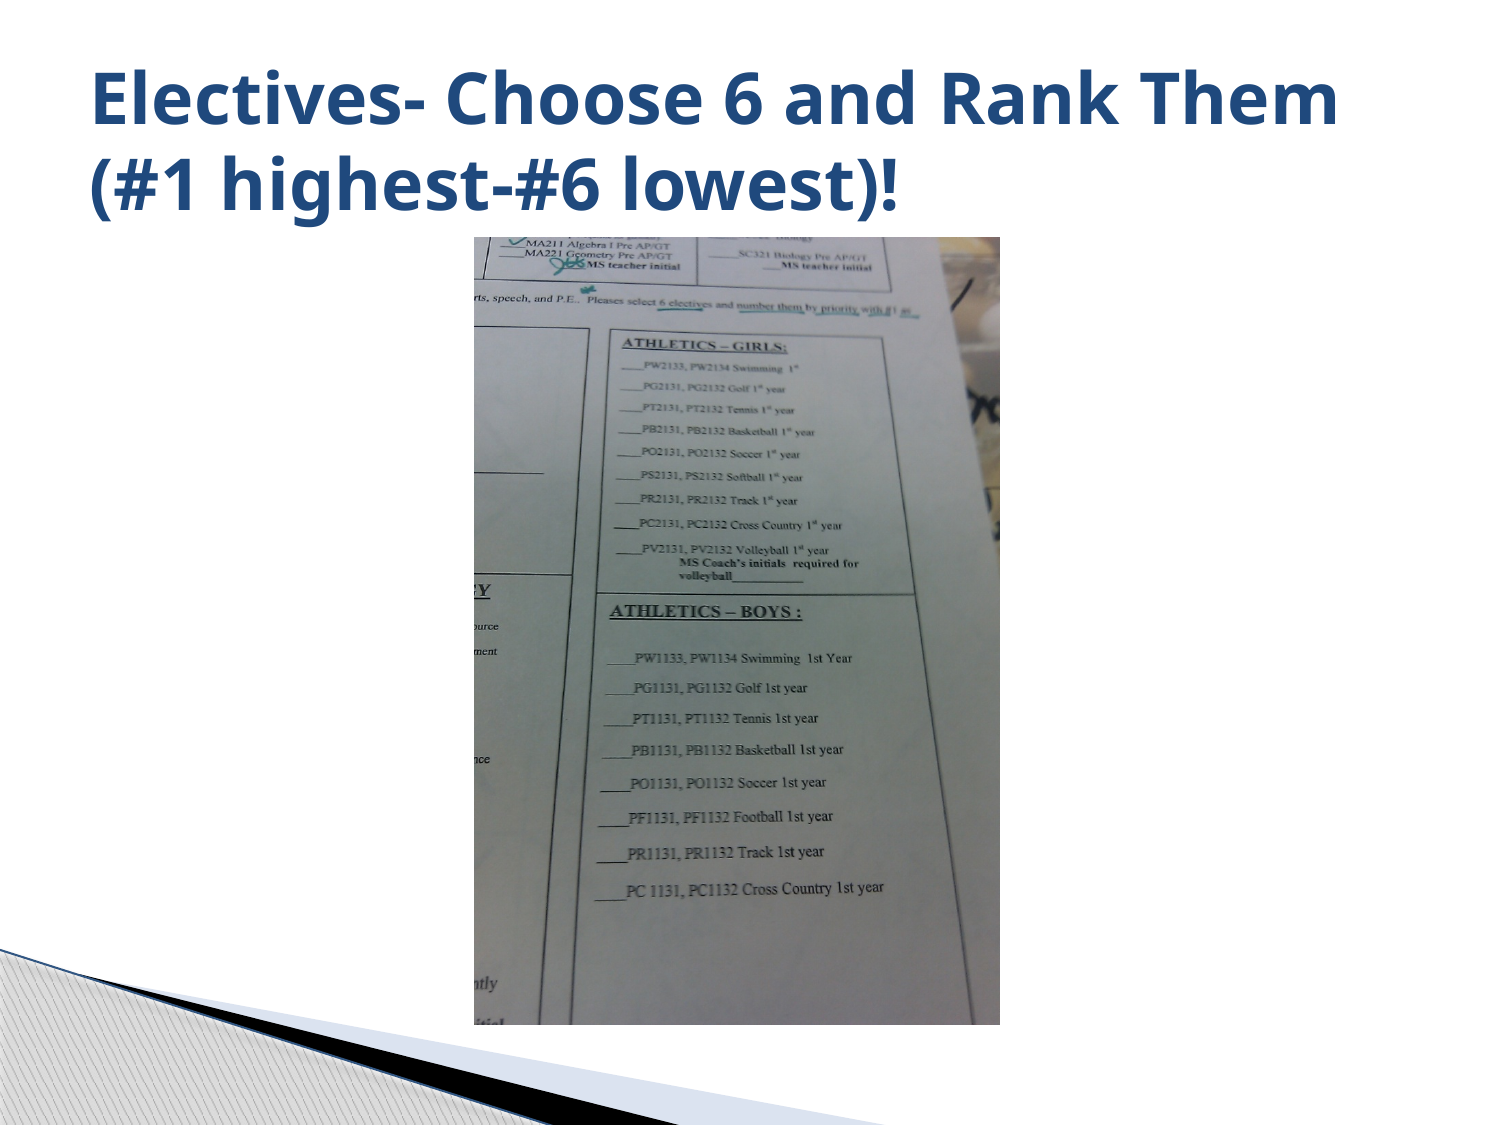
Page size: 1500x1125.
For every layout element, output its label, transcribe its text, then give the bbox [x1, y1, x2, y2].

title Electives- Choose 6 and Rank Them (#1 highest-#6 lowest)! [75, 45, 1425, 233]
picture [474, 237, 1001, 1026]
